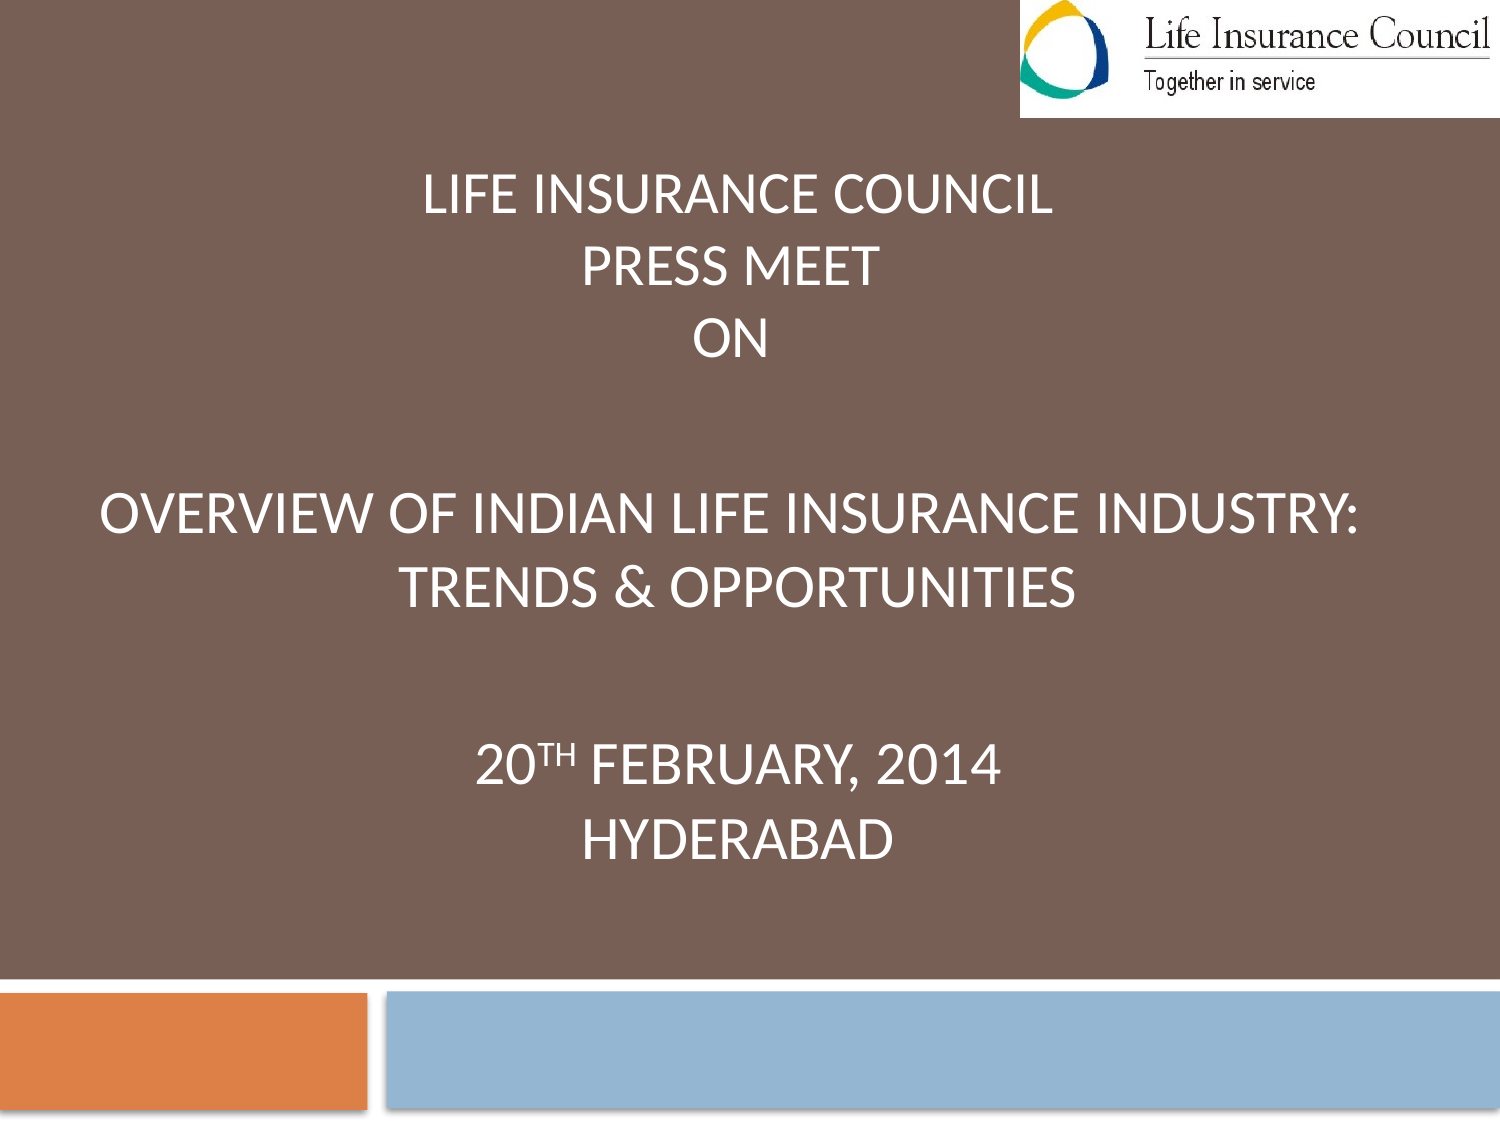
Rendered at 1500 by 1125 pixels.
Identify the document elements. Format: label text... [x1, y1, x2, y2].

picture [1019, 0, 1500, 118]
title LIFE INSURANCE COUNCIL Press Meet on Overview of Indian life insurance industry: trends & opportunities 20th FEBRUARY, 2014 Hyderabad [29, 140, 1447, 879]
